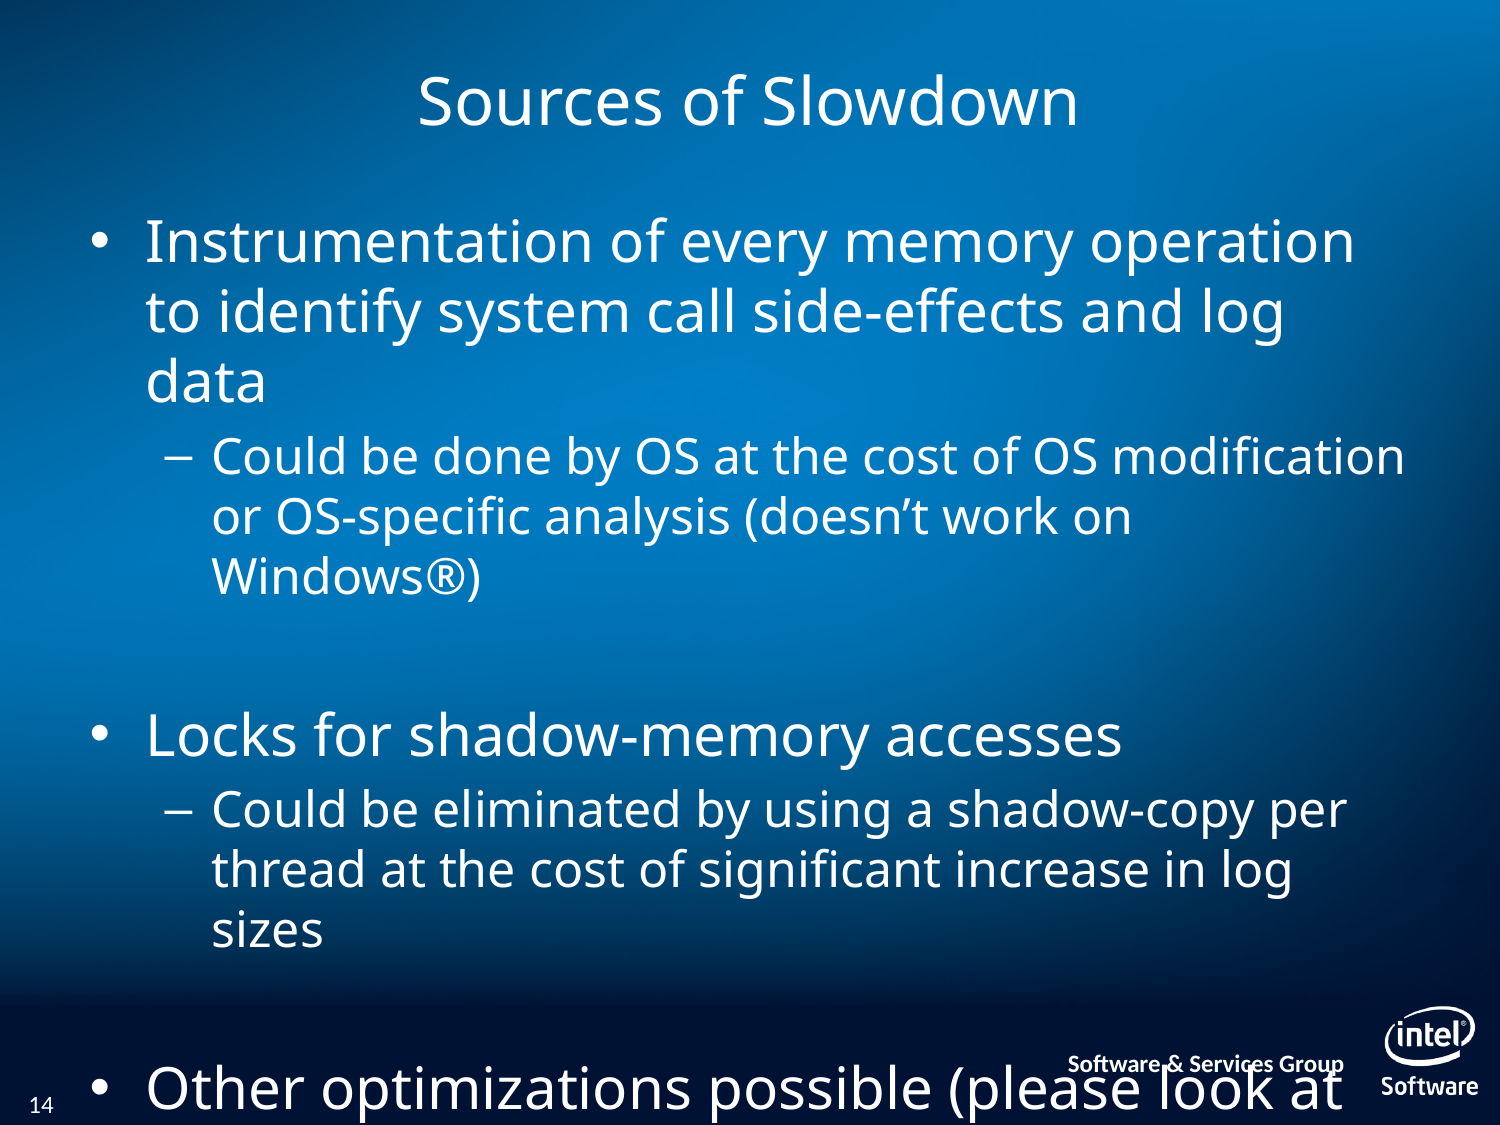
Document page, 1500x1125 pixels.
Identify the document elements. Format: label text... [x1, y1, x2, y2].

slide_number 14 [0, 1087, 83, 1125]
list Instrumentation of every memory operation to identify system call side-effects and log data Could be done by OS at the cost of OS modification or OS-specific analysis (doesn’t work on Windows®) Locks for shadow-memory accesses Could be eliminated by using a shadow-copy per thread at the cost of significant increase in log sizes Other optimizations possible (please look at the paper) [74, 197, 1427, 980]
picture [0, 0, 1500, 1125]
title Sources of Slowdown [74, 26, 1425, 172]
